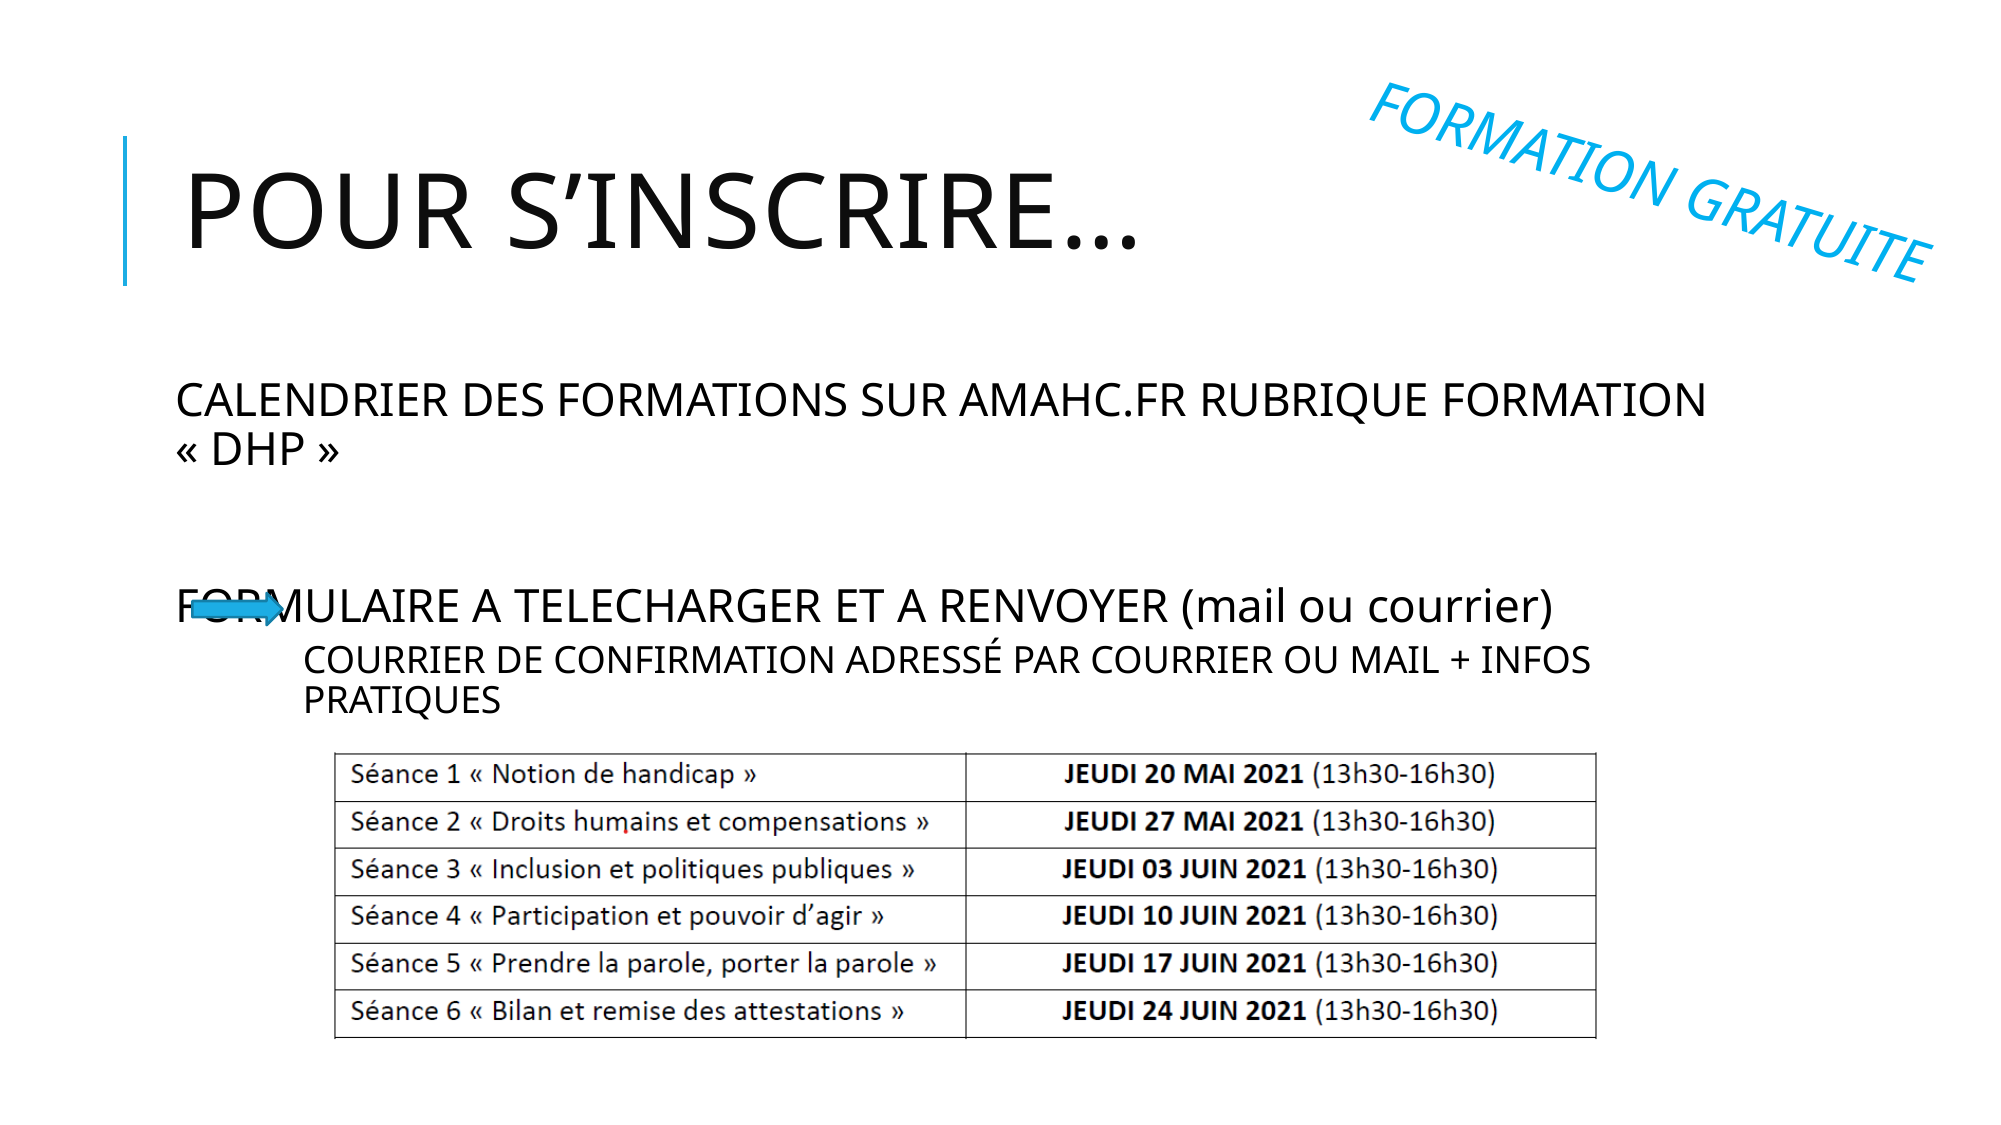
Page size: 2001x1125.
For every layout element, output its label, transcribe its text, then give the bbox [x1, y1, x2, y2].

text_box FORMATION GRATUITE [1239, 19, 2000, 330]
list CALENDRIER DES FORMATIONS SUR AMAHC.FR RUBRIQUE FORMATION « DHP » FORMULAIRE A TELECHARGER ET A RENVOYER (mail ou courrier) COURRIER DE CONFIRMATION ADRESSÉ PAR COURRIER OU MAIL + INFOS PRATIQUES formation@amahc.fr ou Hugo au 07.49.56.32.22 [168, 368, 1763, 1029]
text_box [191, 591, 284, 627]
picture [326, 745, 1605, 1057]
title POUR S’INSCRIRE… [168, 96, 1763, 342]
